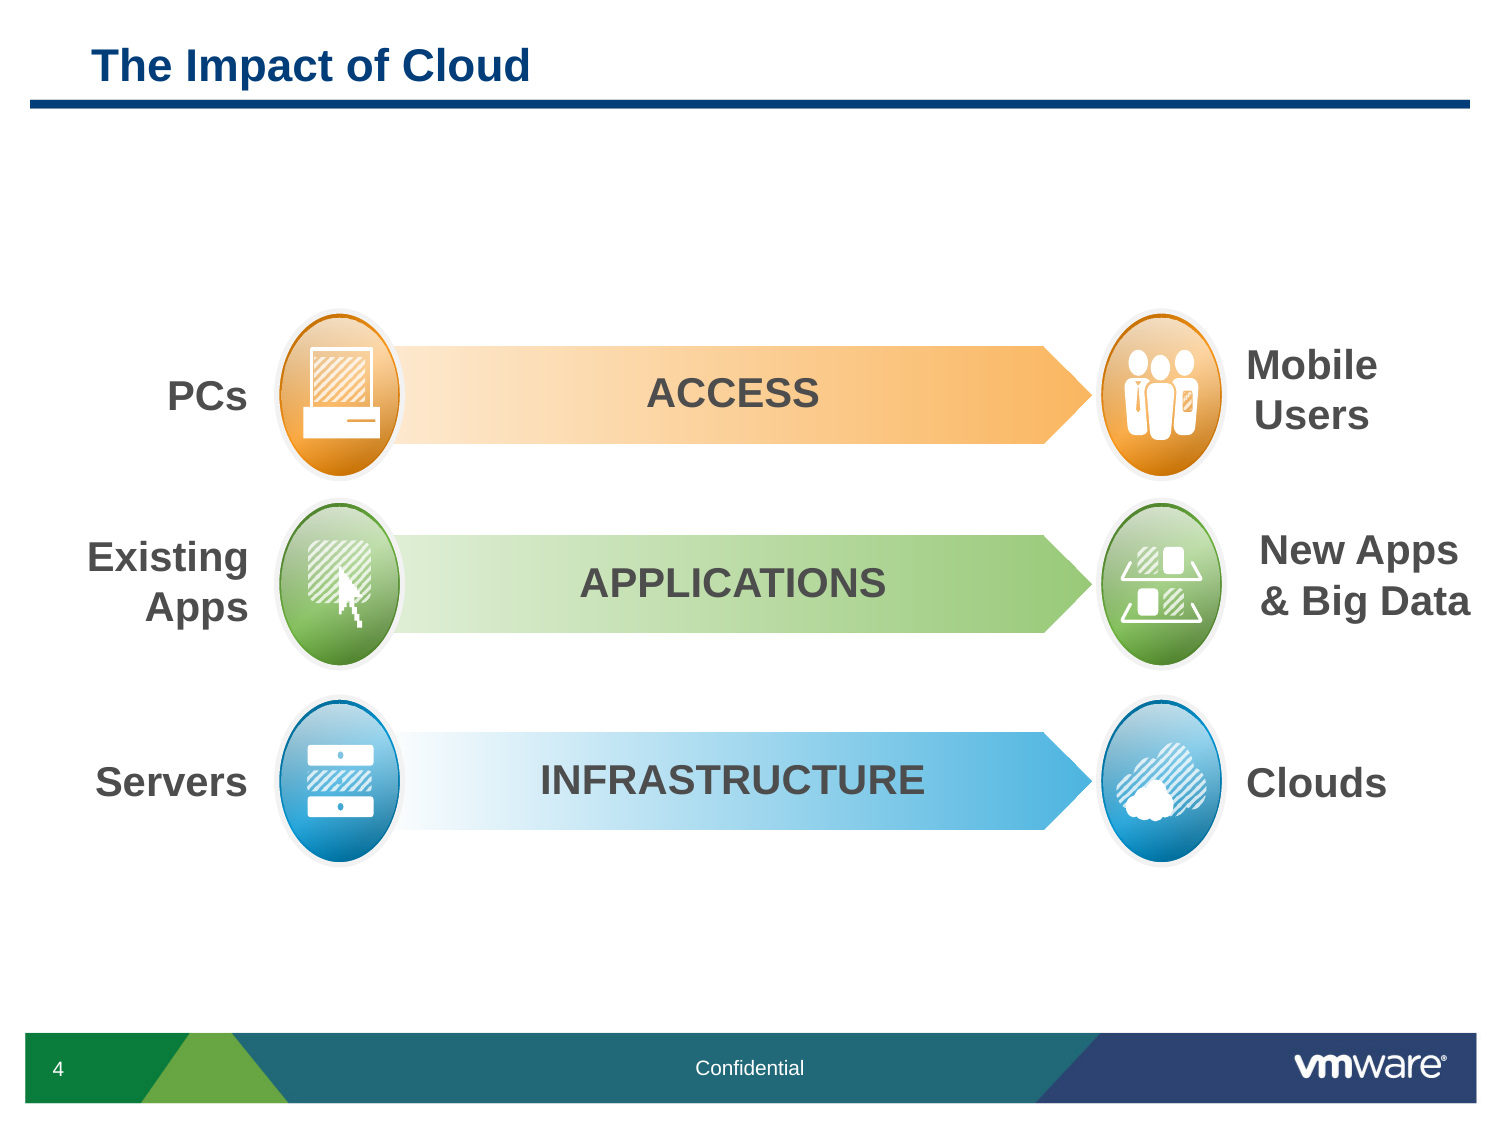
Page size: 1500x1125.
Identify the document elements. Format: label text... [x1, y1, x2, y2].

picture [0, 866, 1500, 1125]
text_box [0, 310, 1500, 866]
text_box The Impact of Cloud [76, 28, 1452, 83]
picture [0, 0, 1500, 310]
